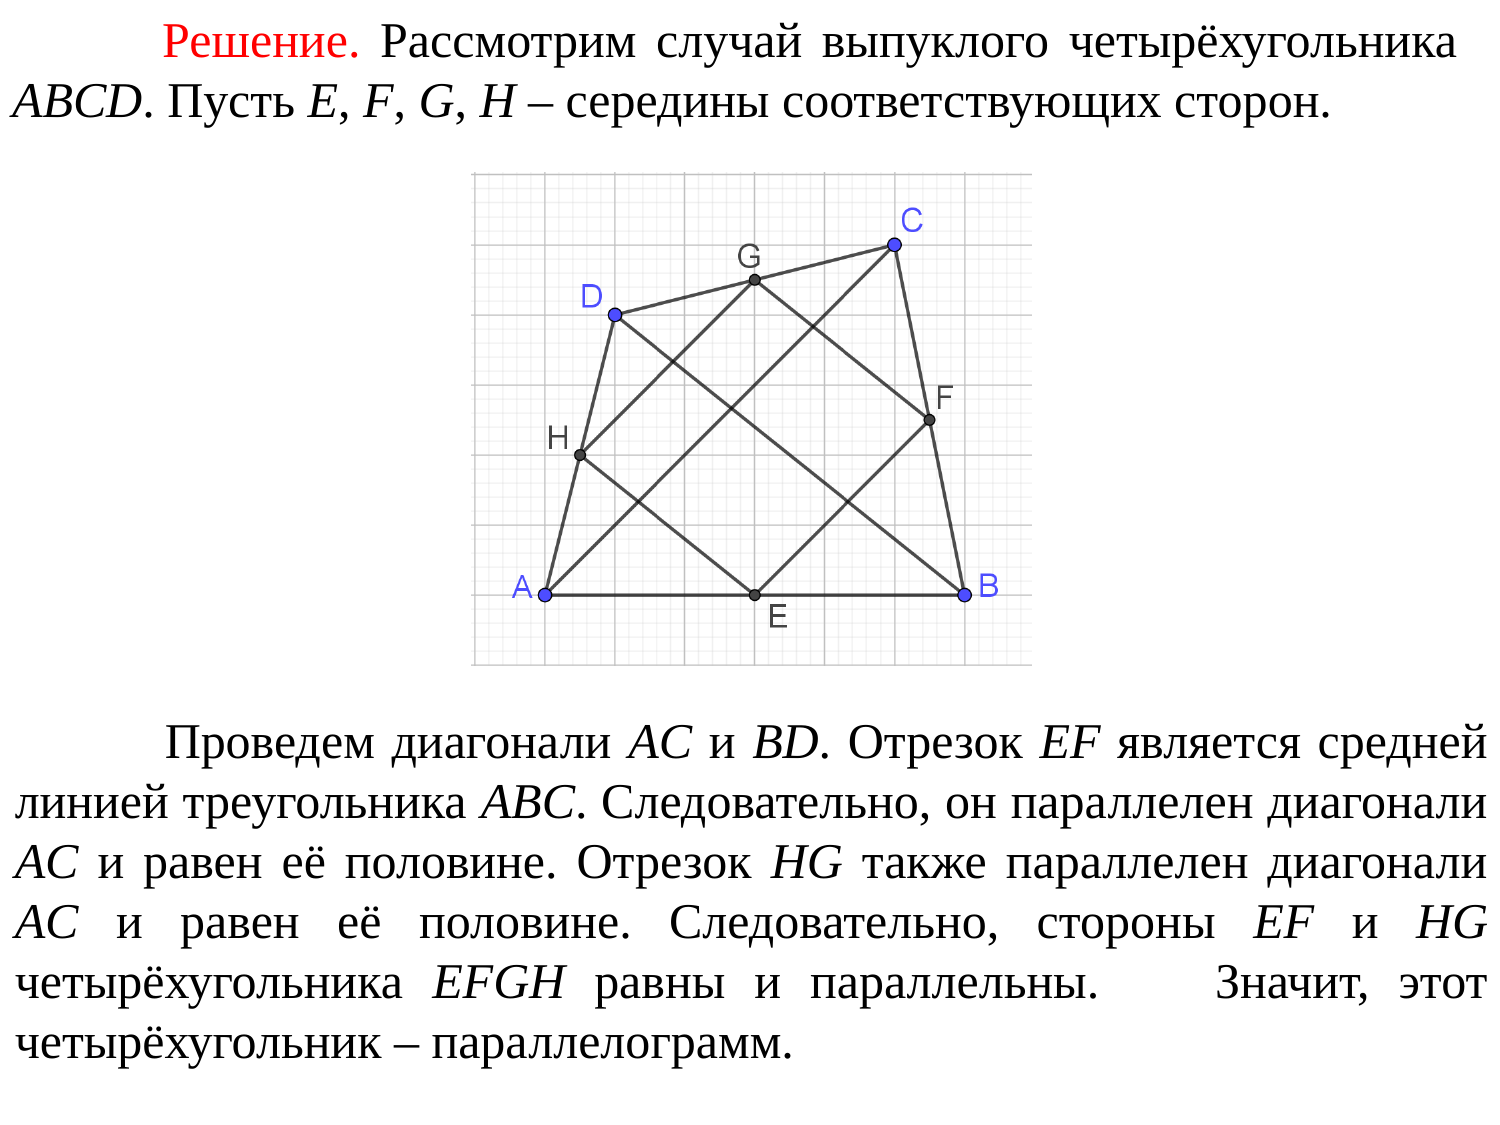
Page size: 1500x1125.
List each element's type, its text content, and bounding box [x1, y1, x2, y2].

text_box Решение. Рассмотрим случай выпуклого четырёхугольника ABCD. Пусть E, F, G, H – середины соответствующих сторон. [0, 0, 1473, 135]
picture [470, 172, 1032, 666]
text_box Проведем диагонали AC и BD. Отрезок EF является средней линией треугольника ABC. Следовательно, он параллелен диагонали AC и равен её половине. Отрезок HG также параллелен диагонали AC и равен её половине. Следовательно, стороны EF и HG четырёхугольника EFGH равны и параллельны. Значит, этот четырёхугольник – параллелограмм. [0, 701, 1500, 1077]
